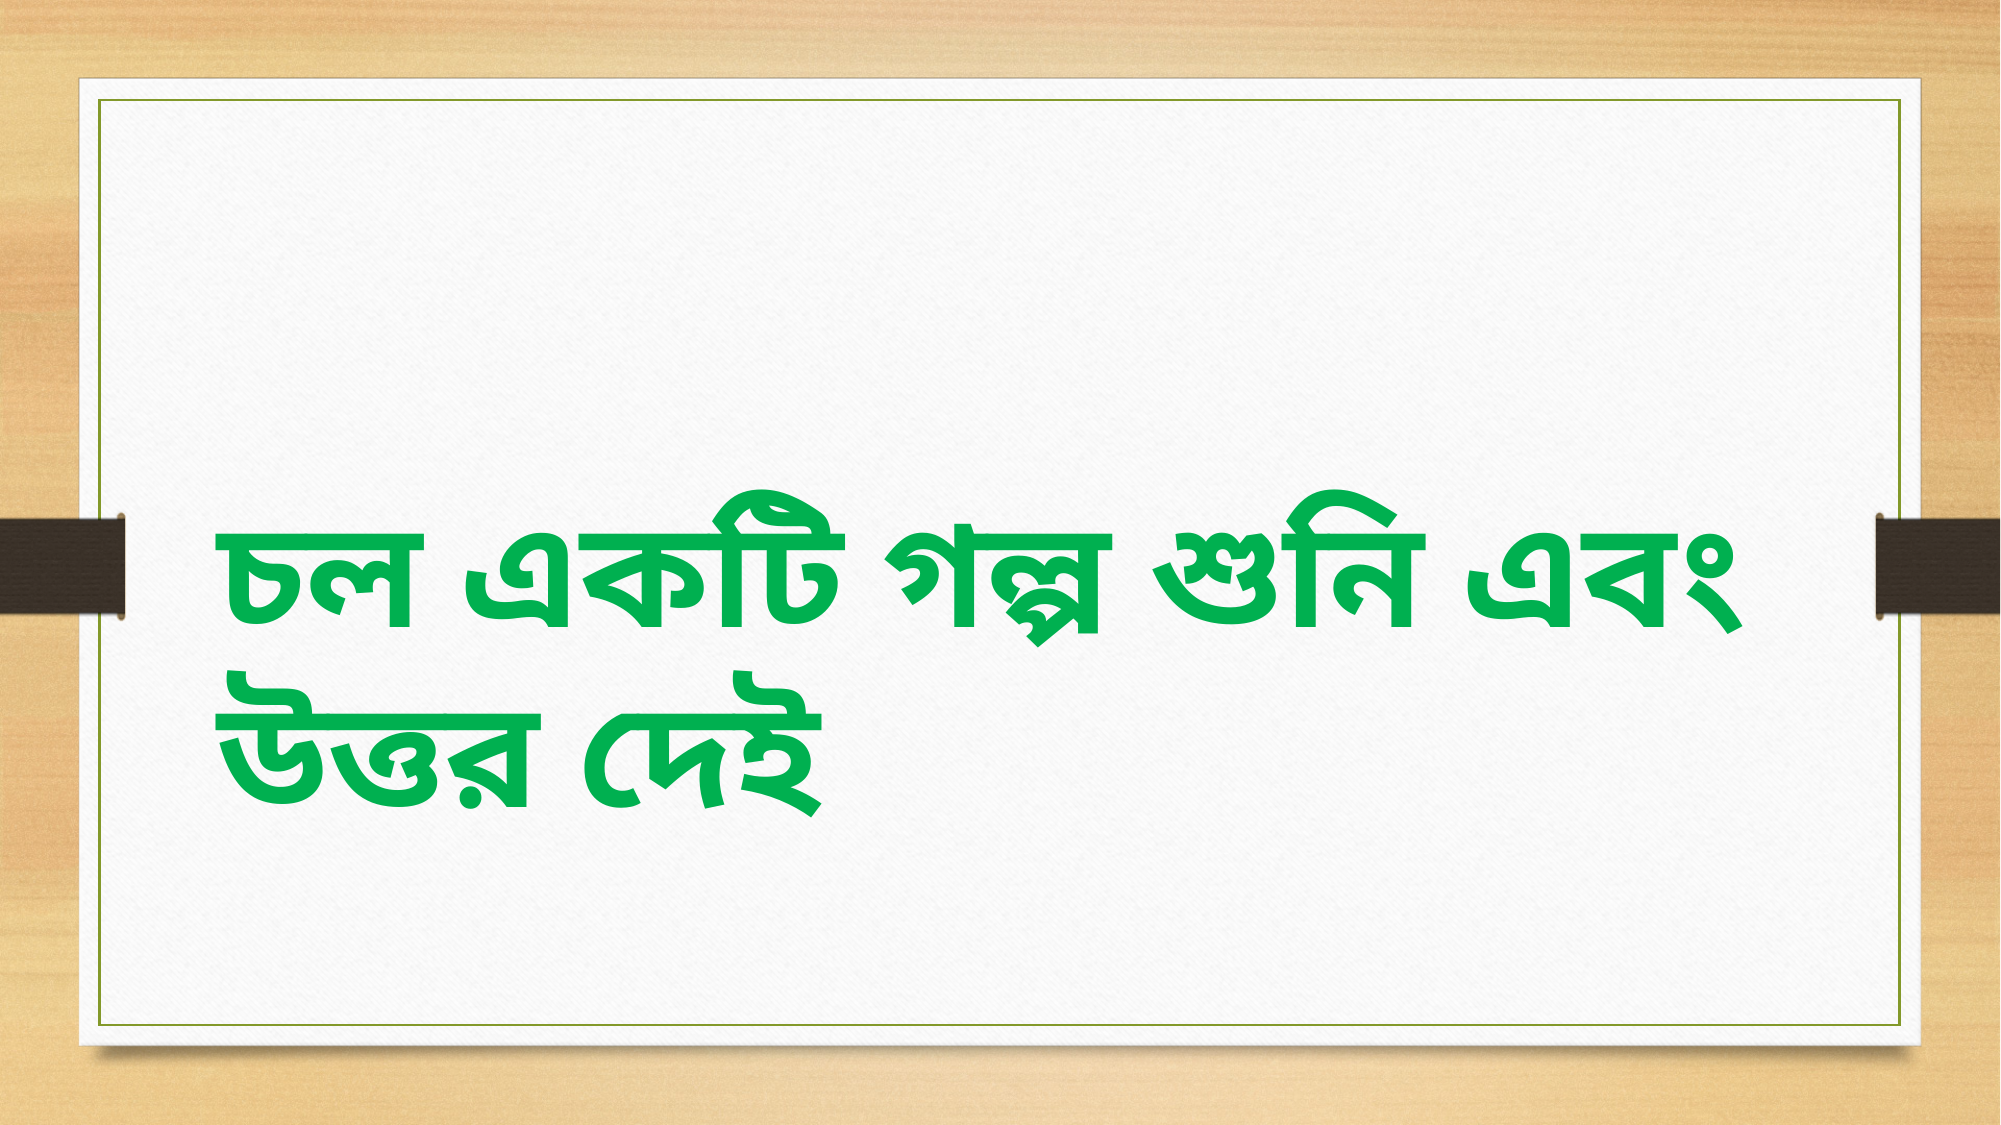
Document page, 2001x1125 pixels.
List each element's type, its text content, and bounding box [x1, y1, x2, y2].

text_box চল একটি গল্প শুনি এবং উত্তর দেই [202, 470, 1843, 846]
picture [0, 0, 2001, 1125]
